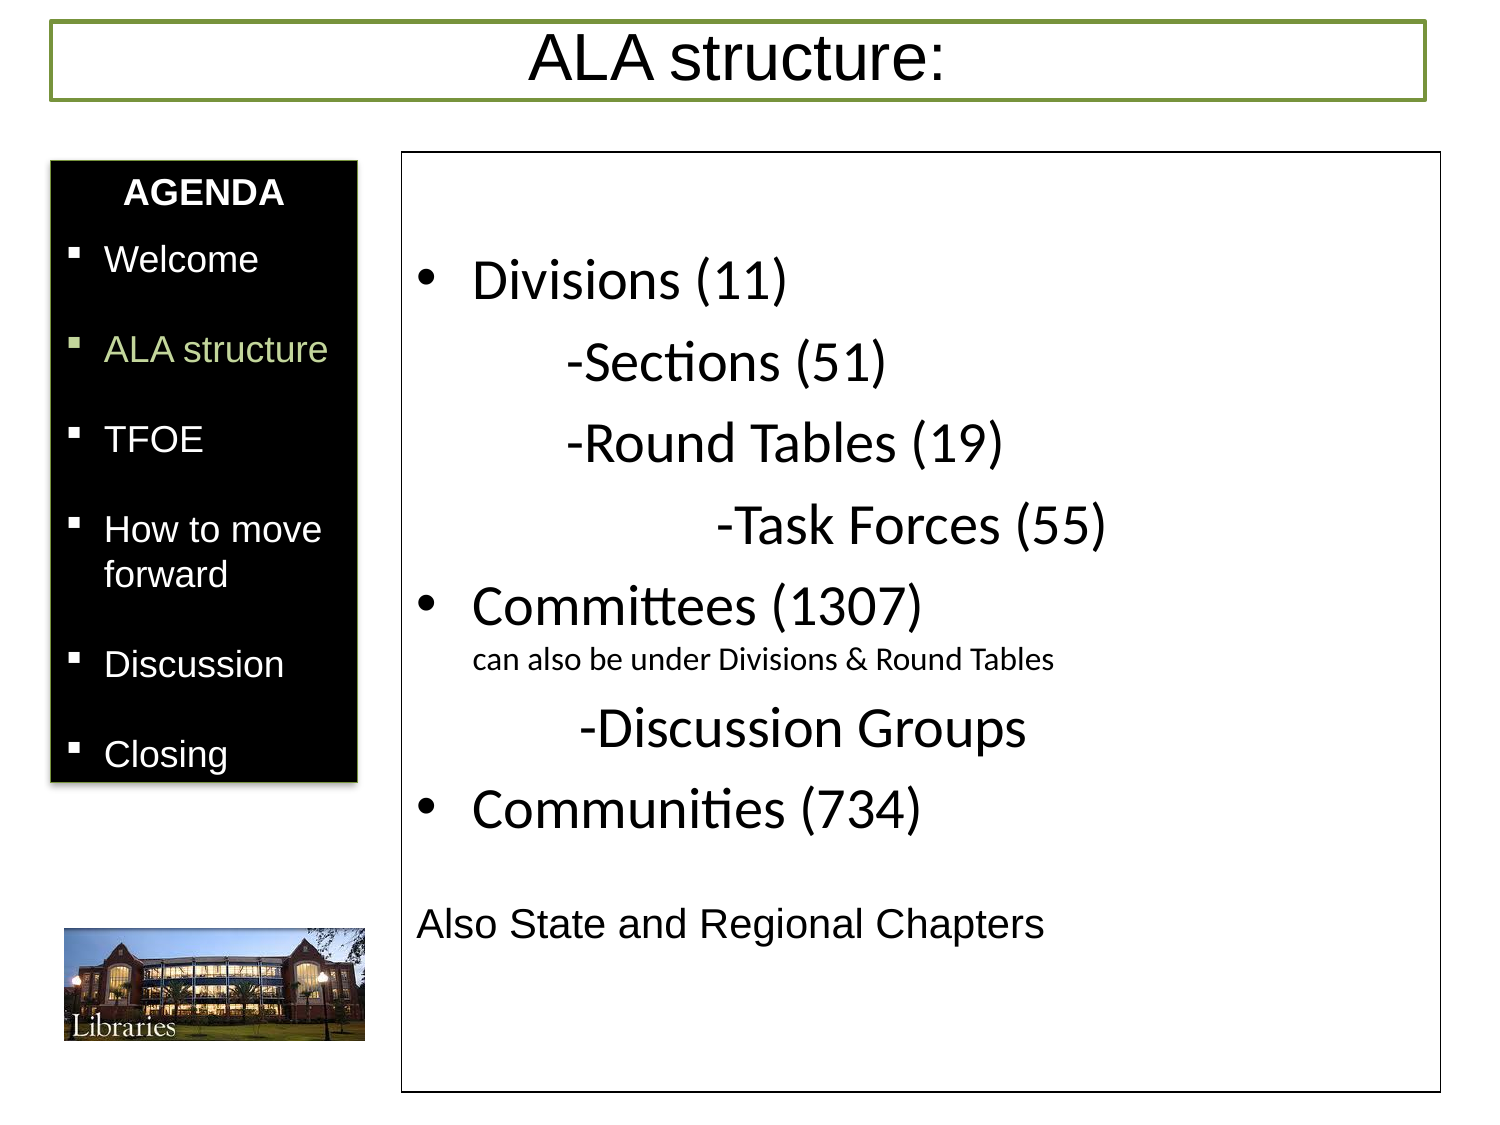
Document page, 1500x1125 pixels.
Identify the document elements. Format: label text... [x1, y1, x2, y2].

subtitle Divisions (11) -Sections (51) -Round Tables (19) -Task Forces (55) Committees (1307) can also be under Divisions & Round Tables -Discussion Groups Communities (734) Also State and Regional Chapters [401, 151, 1441, 1093]
text_box AGENDA Welcome ALA structure TFOE How to move forward Discussion Closing [50, 160, 358, 783]
text_box [511, 444, 1262, 505]
text_box ALA structure: [50, 21, 1425, 101]
picture [63, 928, 365, 1042]
